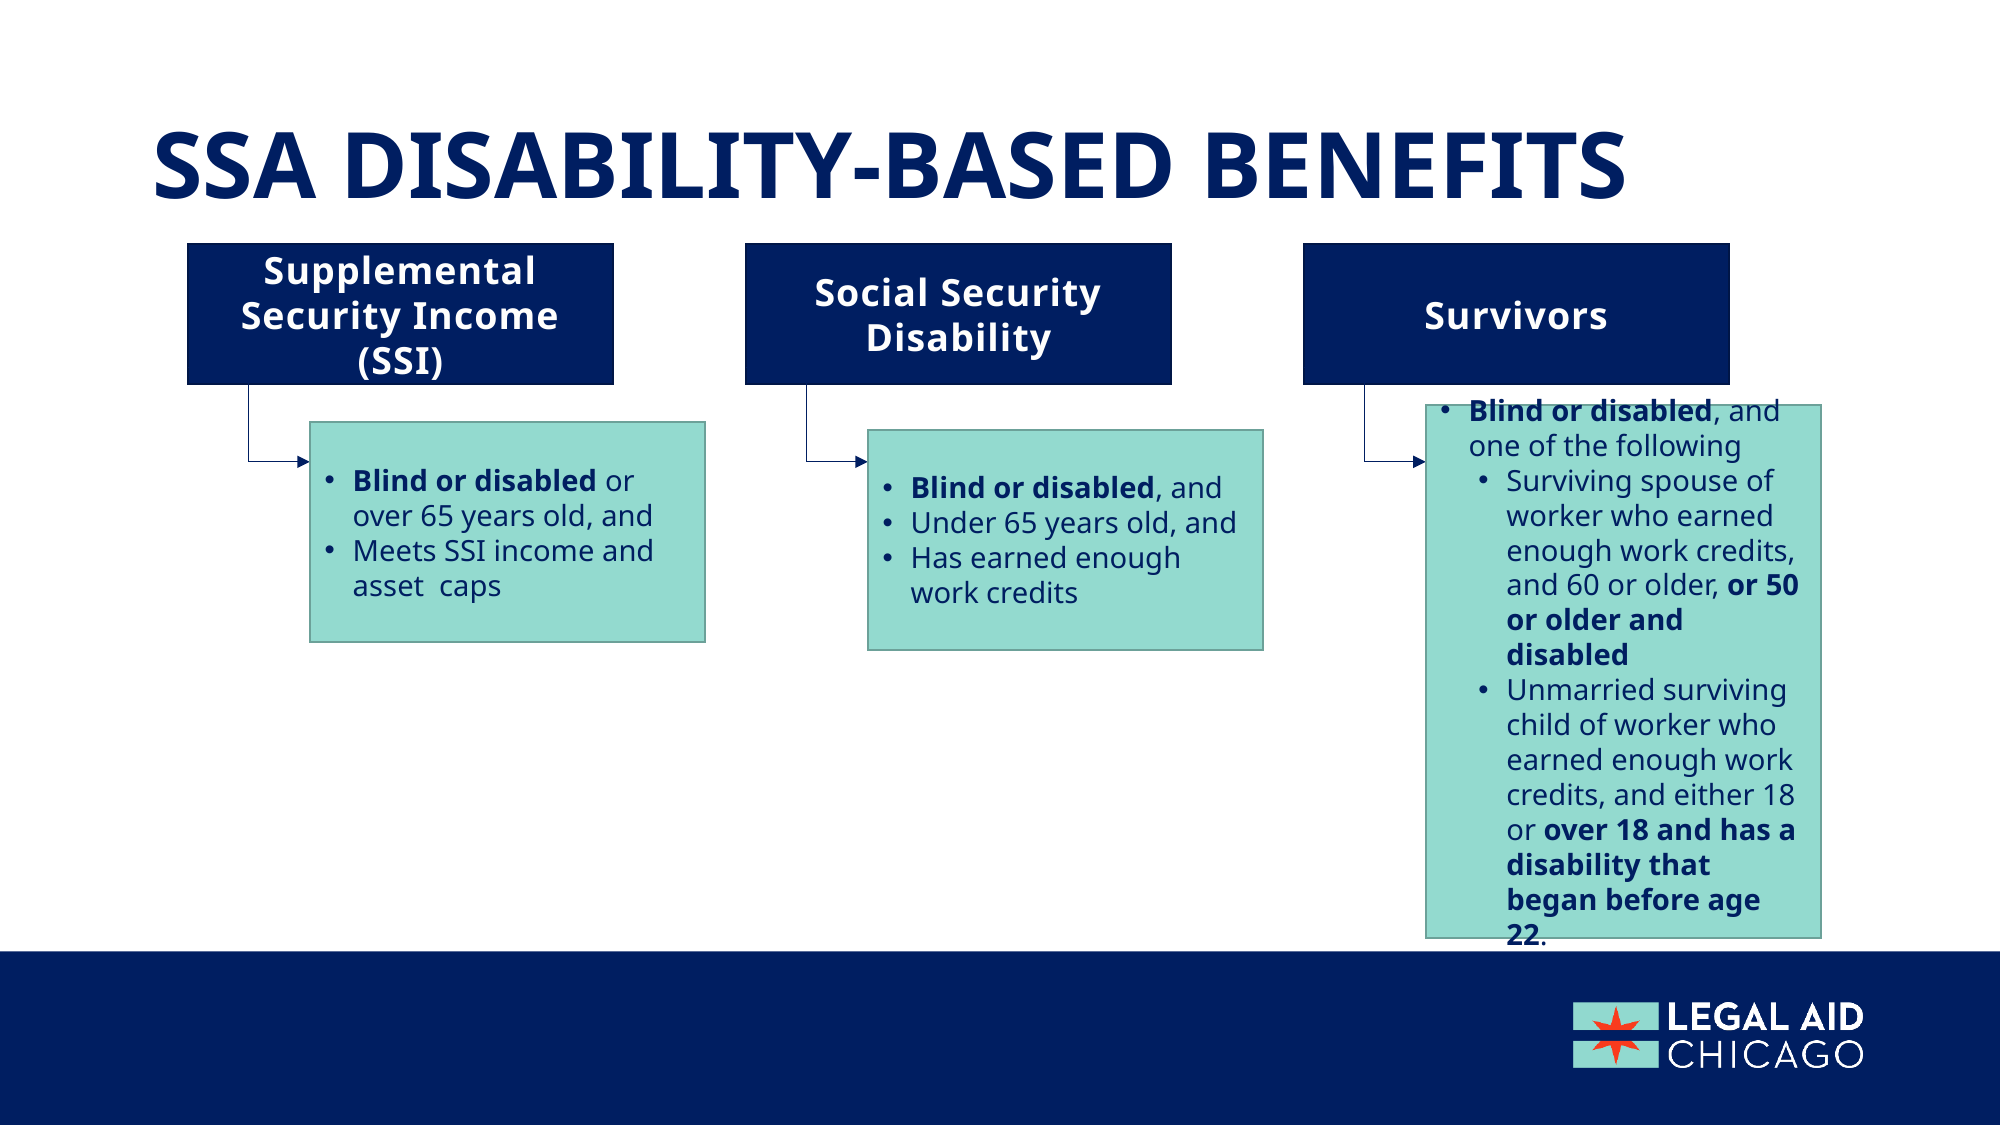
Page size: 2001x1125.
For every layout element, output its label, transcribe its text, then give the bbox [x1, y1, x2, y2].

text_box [1303, 367, 1426, 462]
text_box Blind or disabled or over 65 years old, and Meets SSI income and asset caps [309, 421, 706, 643]
text_box Blind or disabled, and Under 65 years old, and Has earned enough work credits [867, 429, 1264, 651]
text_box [187, 367, 310, 462]
title SSA Disability-based benefits [137, 59, 1863, 278]
text_box Blind or disabled, and one of the following Surviving spouse of worker who earned enough work credits, and 60 or older, or 50 or older and disabled Unmarried surviving child of worker who earned enough work credits, and either 18 or over 18 and has a disability that began before age 22. [1425, 404, 1822, 939]
picture [1573, 1002, 1863, 1068]
text_box Supplemental Security Income (SSI) [187, 243, 614, 385]
text_box Survivors [1303, 243, 1730, 385]
text_box Social Security Disability [745, 243, 1172, 385]
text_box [745, 367, 868, 462]
